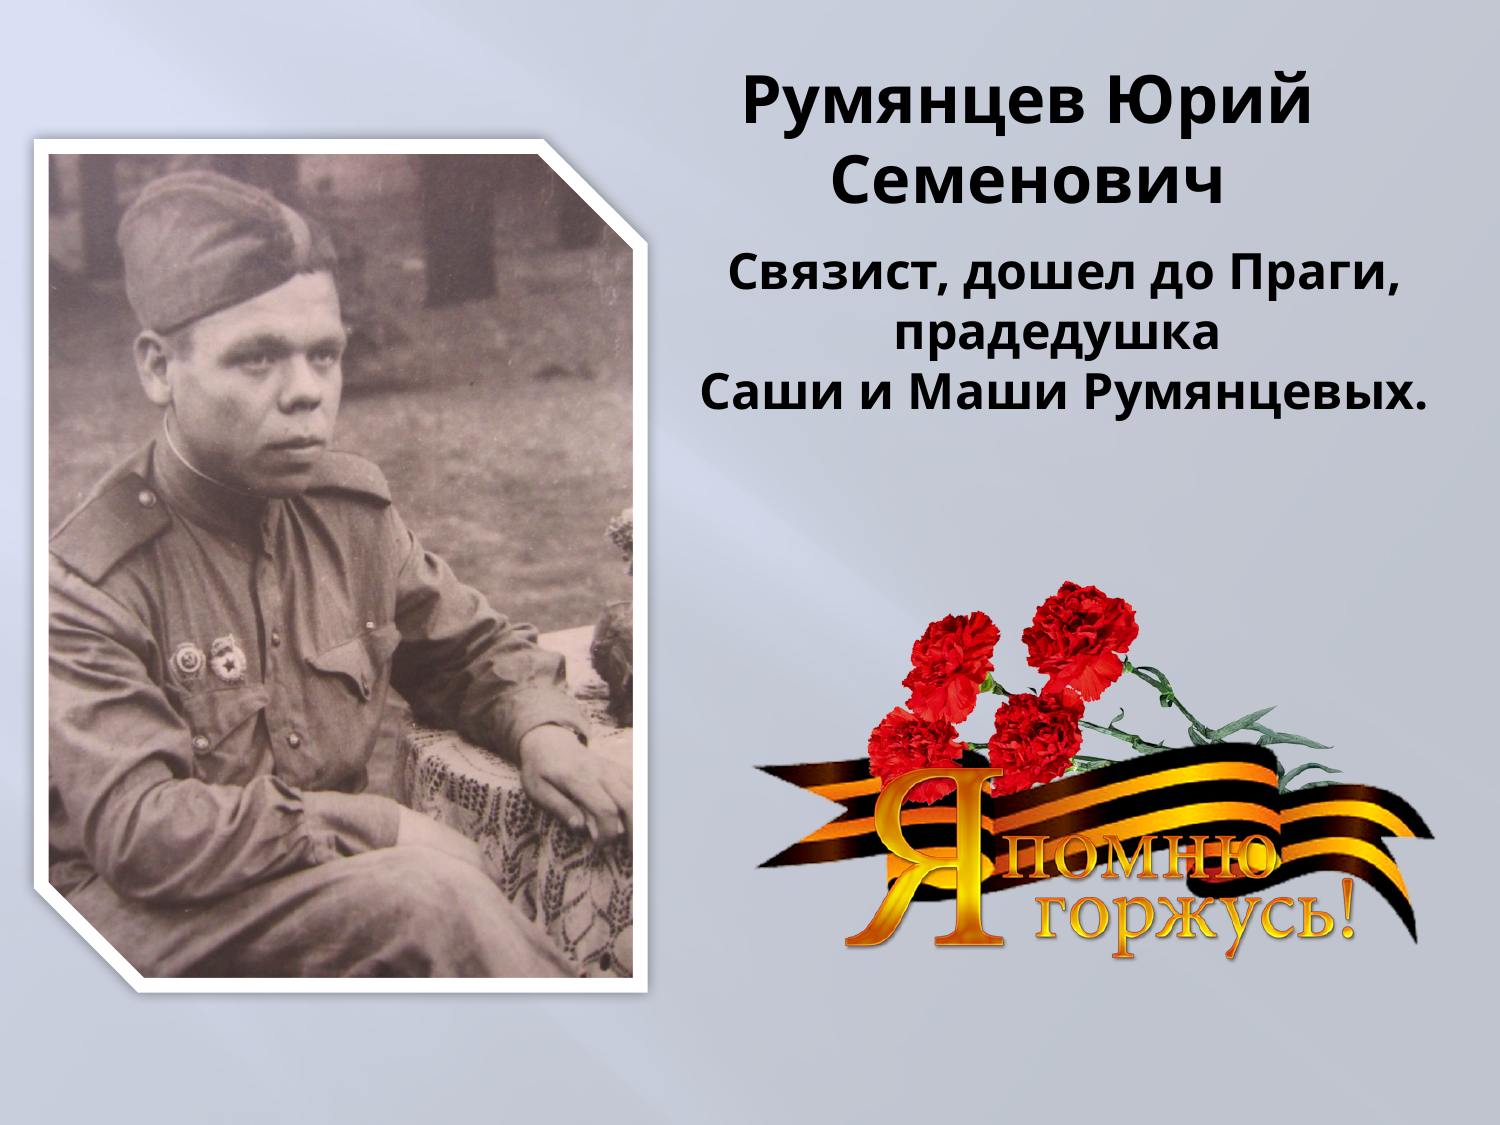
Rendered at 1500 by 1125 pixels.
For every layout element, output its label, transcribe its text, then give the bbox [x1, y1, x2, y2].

picture [40, 146, 641, 986]
text_box Связист, дошел до Праги, прадедушка Саши и Маши Румянцевых. [644, 231, 1500, 427]
text_box Румянцев Юрий Семенович [525, 48, 1500, 224]
picture [739, 565, 1437, 1089]
